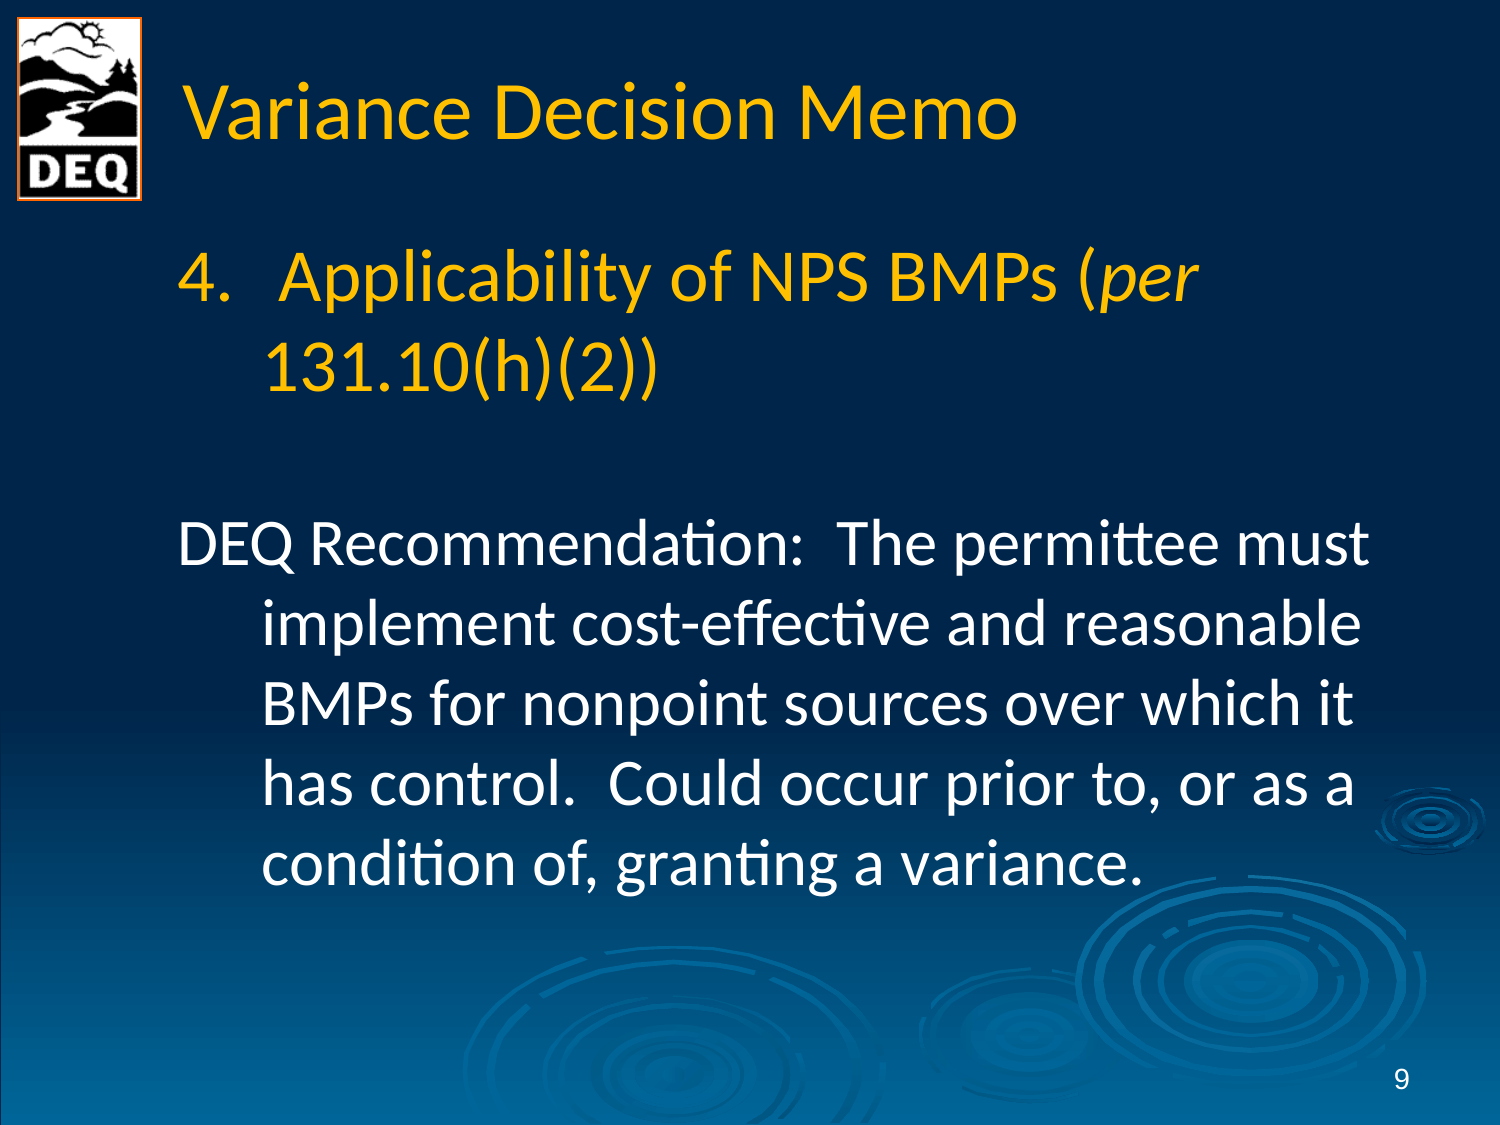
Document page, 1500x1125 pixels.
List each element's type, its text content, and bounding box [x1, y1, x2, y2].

picture [19, 19, 140, 199]
slide_number 9 [1074, 1024, 1426, 1103]
title Variance Decision Memo [167, 31, 1444, 182]
list Applicability of NPS BMPs (per 131.10(h)(2)) DEQ Recommendation: The permittee must implement cost-effective and reasonable BMPs for nonpoint sources over which it has control. Could occur prior to, or as a condition of, granting a variance. [162, 218, 1423, 1044]
